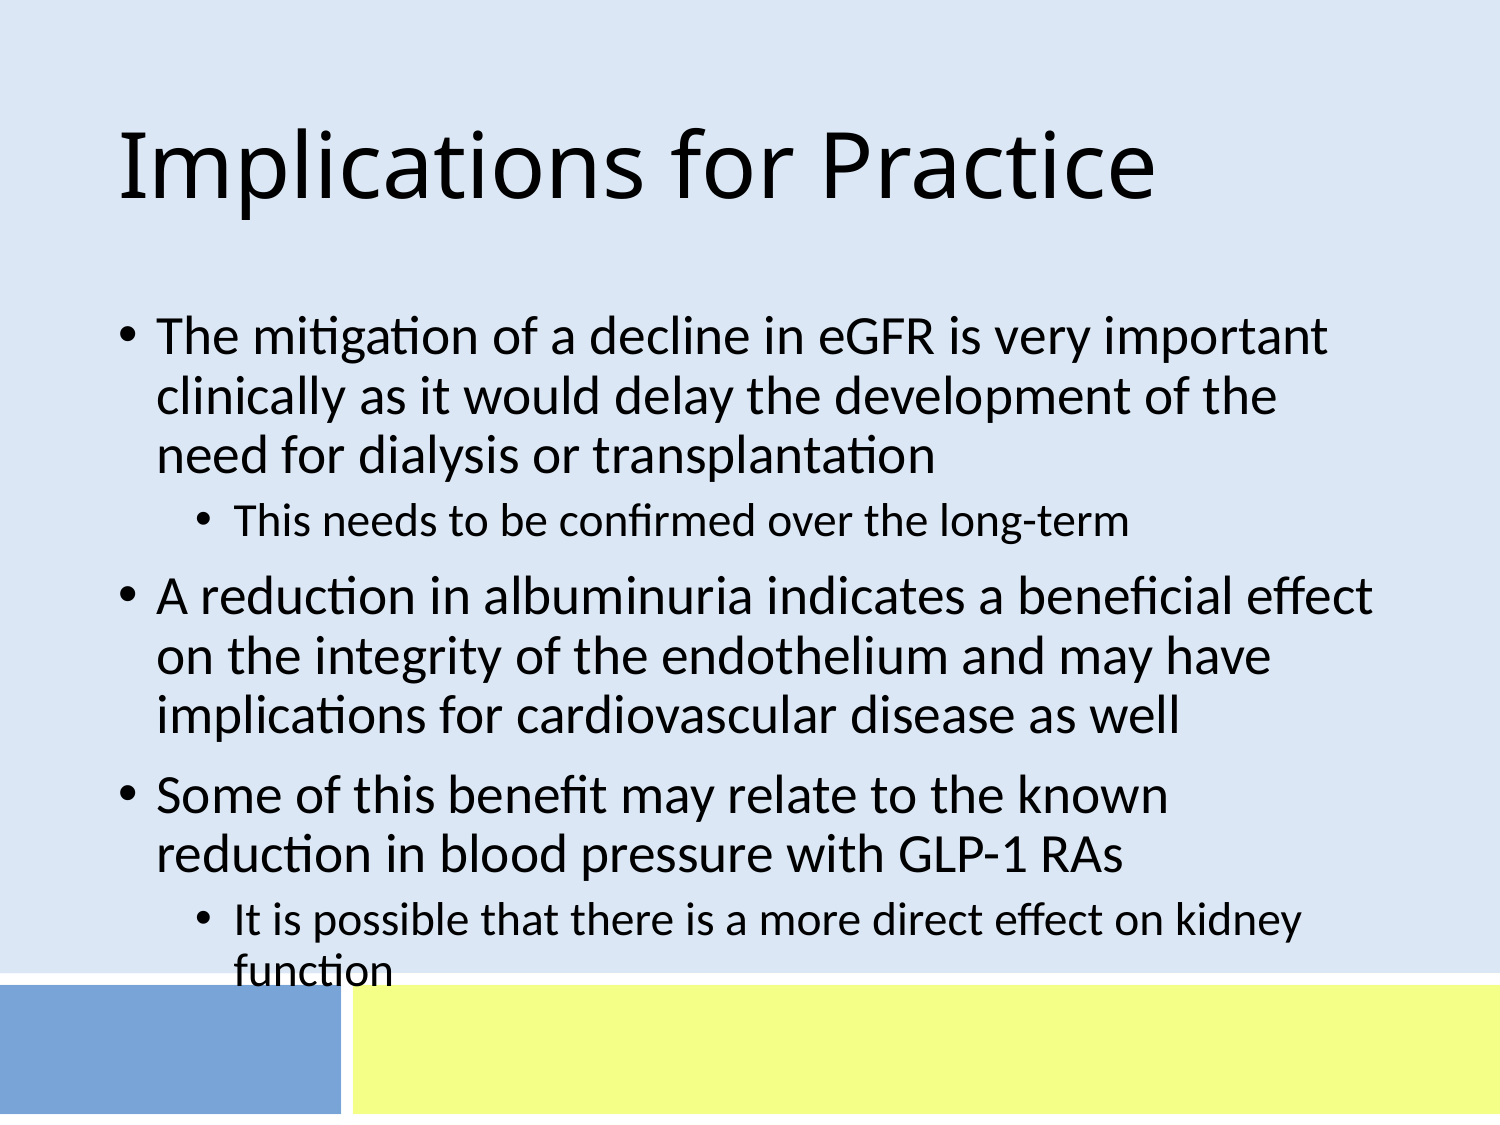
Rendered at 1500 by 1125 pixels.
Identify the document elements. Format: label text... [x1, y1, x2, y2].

list The mitigation of a decline in eGFR is very important clinically as it would delay the development of the need for dialysis or transplantation This needs to be confirmed over the long-term A reduction in albuminuria indicates a beneficial effect on the integrity of the endothelium and may have implications for cardiovascular disease as well Some of this benefit may relate to the known reduction in blood pressure with GLP-1 RAs It is possible that there is a more direct effect on kidney function [103, 299, 1397, 1014]
title Implications for Practice [103, 59, 1397, 278]
picture [0, 0, 1500, 1125]
